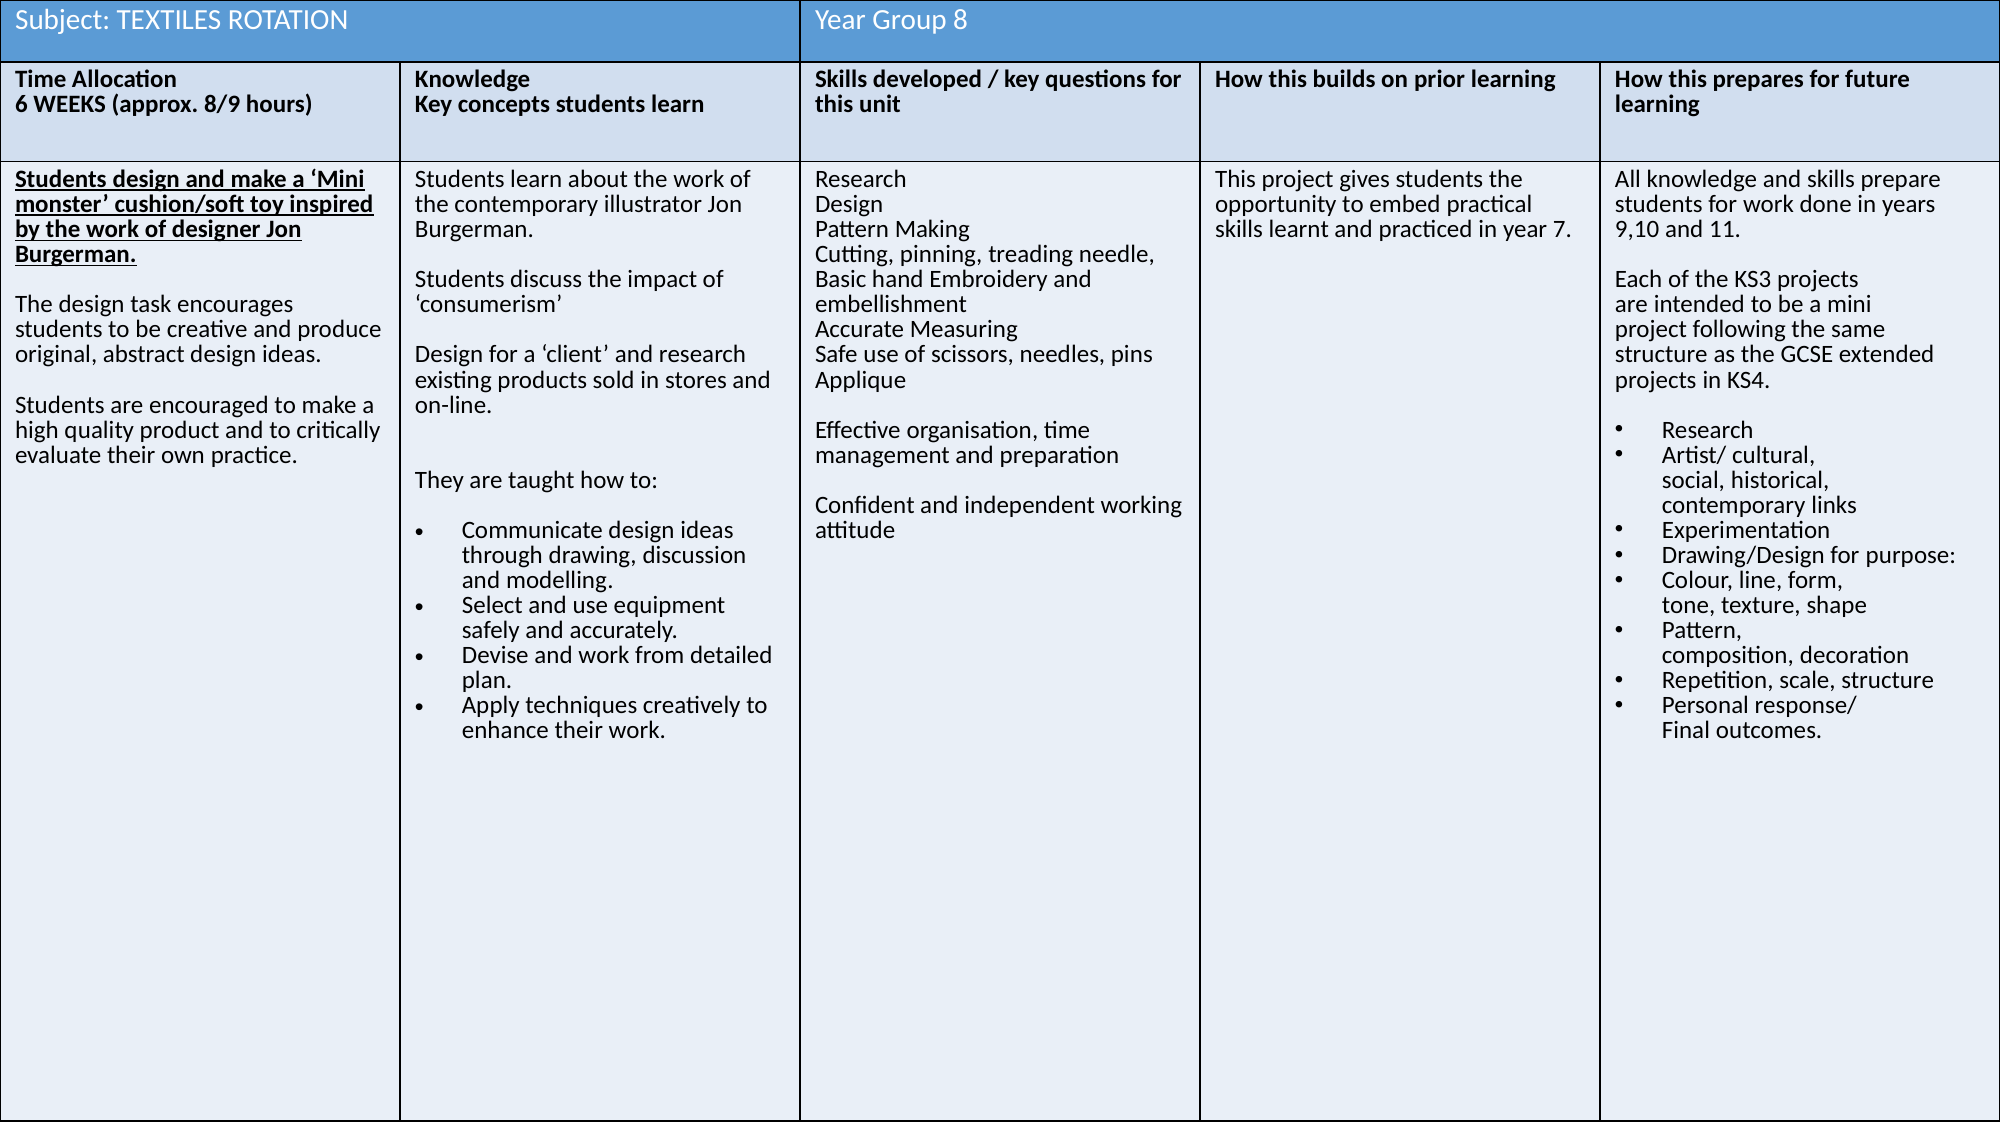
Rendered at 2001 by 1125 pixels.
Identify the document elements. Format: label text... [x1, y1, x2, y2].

table_cell Knowledge Key concepts students learn [401, 63, 799, 161]
table_cell Students design and make a ‘Mini monster’ cushion/soft toy inspired by the work of designer Jon Burgerman. The design task encourages students to be creative and produce original, abstract design ideas. Students are encouraged to make a high quality product and to critically evaluate their own practice. [1, 162, 399, 1120]
table_cell How this prepares for future learning [1601, 63, 1999, 161]
table_cell This project gives students the opportunity to embed practical skills learnt and practiced in year 7. [1201, 162, 1599, 1120]
table_cell Students learn about the work of the contemporary illustrator Jon Burgerman. Students discuss the impact of ‘consumerism’ Design for a ‘client’ and research existing products sold in stores and on-line. They are taught how to: Communicate design ideas through drawing, discussion and modelling. Select and use equipment safely and accurately. Devise and work from detailed plan. Apply techniques creatively to enhance their work. [401, 162, 799, 1120]
table_cell Skills developed / key questions for this unit [801, 63, 1199, 161]
table_header Year Group 8 [801, 1, 1999, 61]
table_cell Time Allocation 6 WEEKS (approx. 8/9 hours) [1, 63, 399, 161]
table_cell All knowledge and skills prepare students for work done in years 9,10 and 11. Each of the KS3 projects are intended to be a mini project following the same structure as the GCSE extended projects in KS4. Research Artist/ cultural, social, historical, contemporary links Experimentation Drawing/Design for purpose: Colour, line, form, tone, texture, shape Pattern, composition, decoration Repetition, scale, structure Personal response/ Final outcomes. [1601, 162, 1999, 1120]
table_cell How this builds on prior learning [1201, 63, 1599, 161]
table_cell Research Design Pattern Making Cutting, pinning, treading needle, Basic hand Embroidery and embellishment Accurate Measuring Safe use of scissors, needles, pins Applique Effective organisation, time management and preparation Confident and independent working attitude [801, 162, 1199, 1120]
table_header Subject: TEXTILES ROTATION [1, 1, 799, 61]
